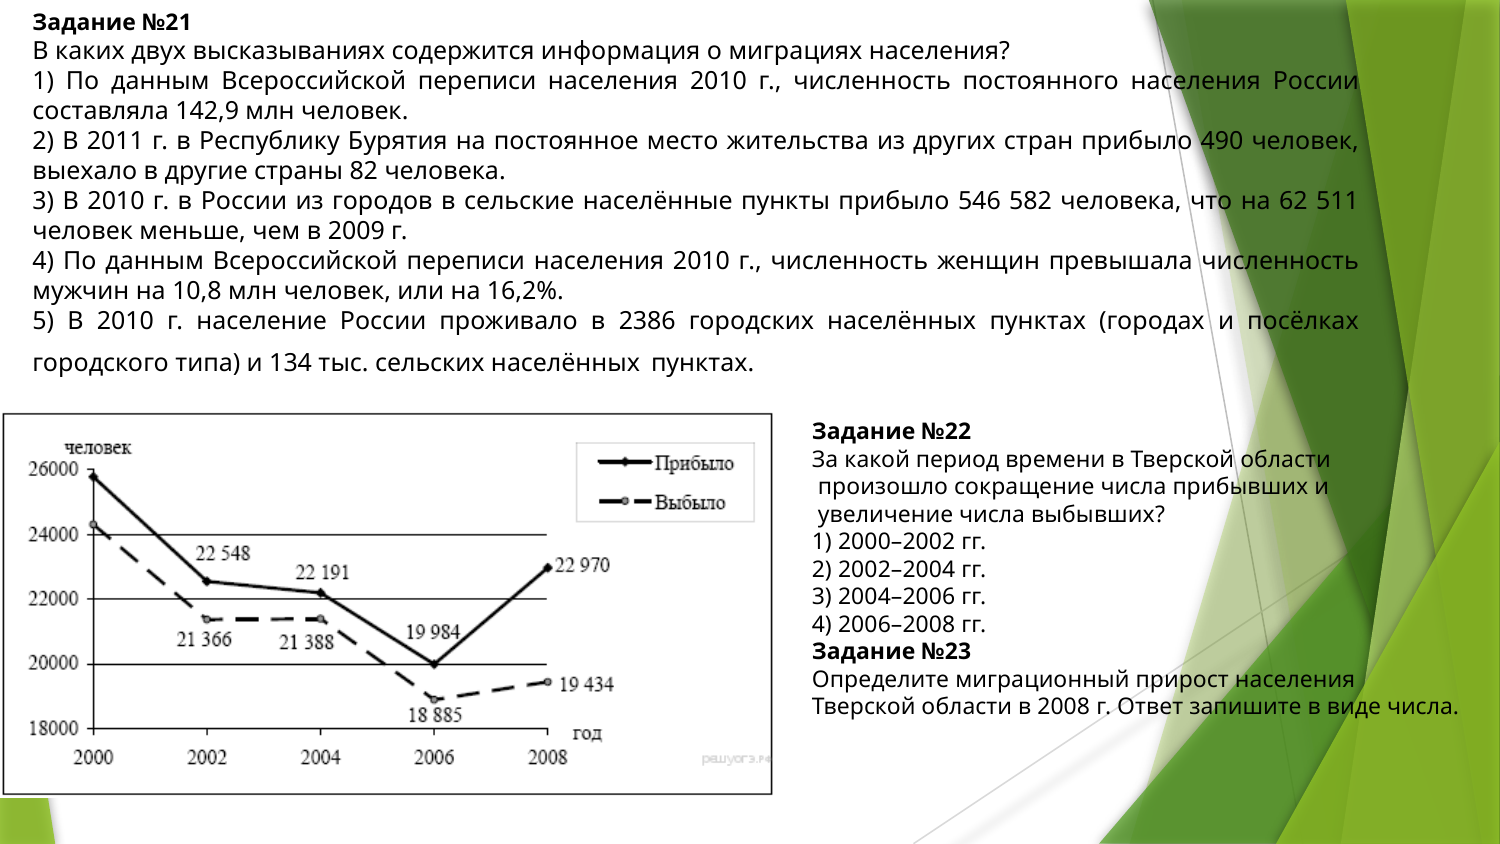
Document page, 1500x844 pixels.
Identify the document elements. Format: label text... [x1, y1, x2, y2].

text_box Задание №22 За какой период времени в Тверской области произошло сокращение числа прибывших и увеличение числа выбывших? 1) 2000–2002 гг. 2) 2002–2004 гг. 3) 2004–2006 гг. 4) 2006–2008 гг. Задание №23 Определите миграционный прирост населения Тверской области в 2008 г. Ответ запишите в виде числа. [797, 409, 1476, 754]
picture [0, 409, 775, 799]
text_box Задание №21 В каких двух высказываниях содержится информация о миграциях населения? 1) По данным Всероссийской переписи населения 2010 г., численность постоянного населения России составляла 142,9 млн человек. 2) В 2011 г. в Республику Бурятия на постоянное место жительства из других стран прибыло 490 человек, выехало в другие страны 82 человека. 3) В 2010 г. в России из городов в сельские населённые пункты прибыло 546 582 человека, что на 62 511 человек меньше, чем в 2009 г. 4) По данным Всероссийской переписи населения 2010 г., численность женщин превышала численность мужчин на 10,8 млн человек, или на 16,2%. 5) В 2010 г. население России проживало в 2386 городских населённых пунктах (городах и посёлках городского типа) и 134 тыс. сельских населённых пунктах. [17, 0, 1376, 387]
